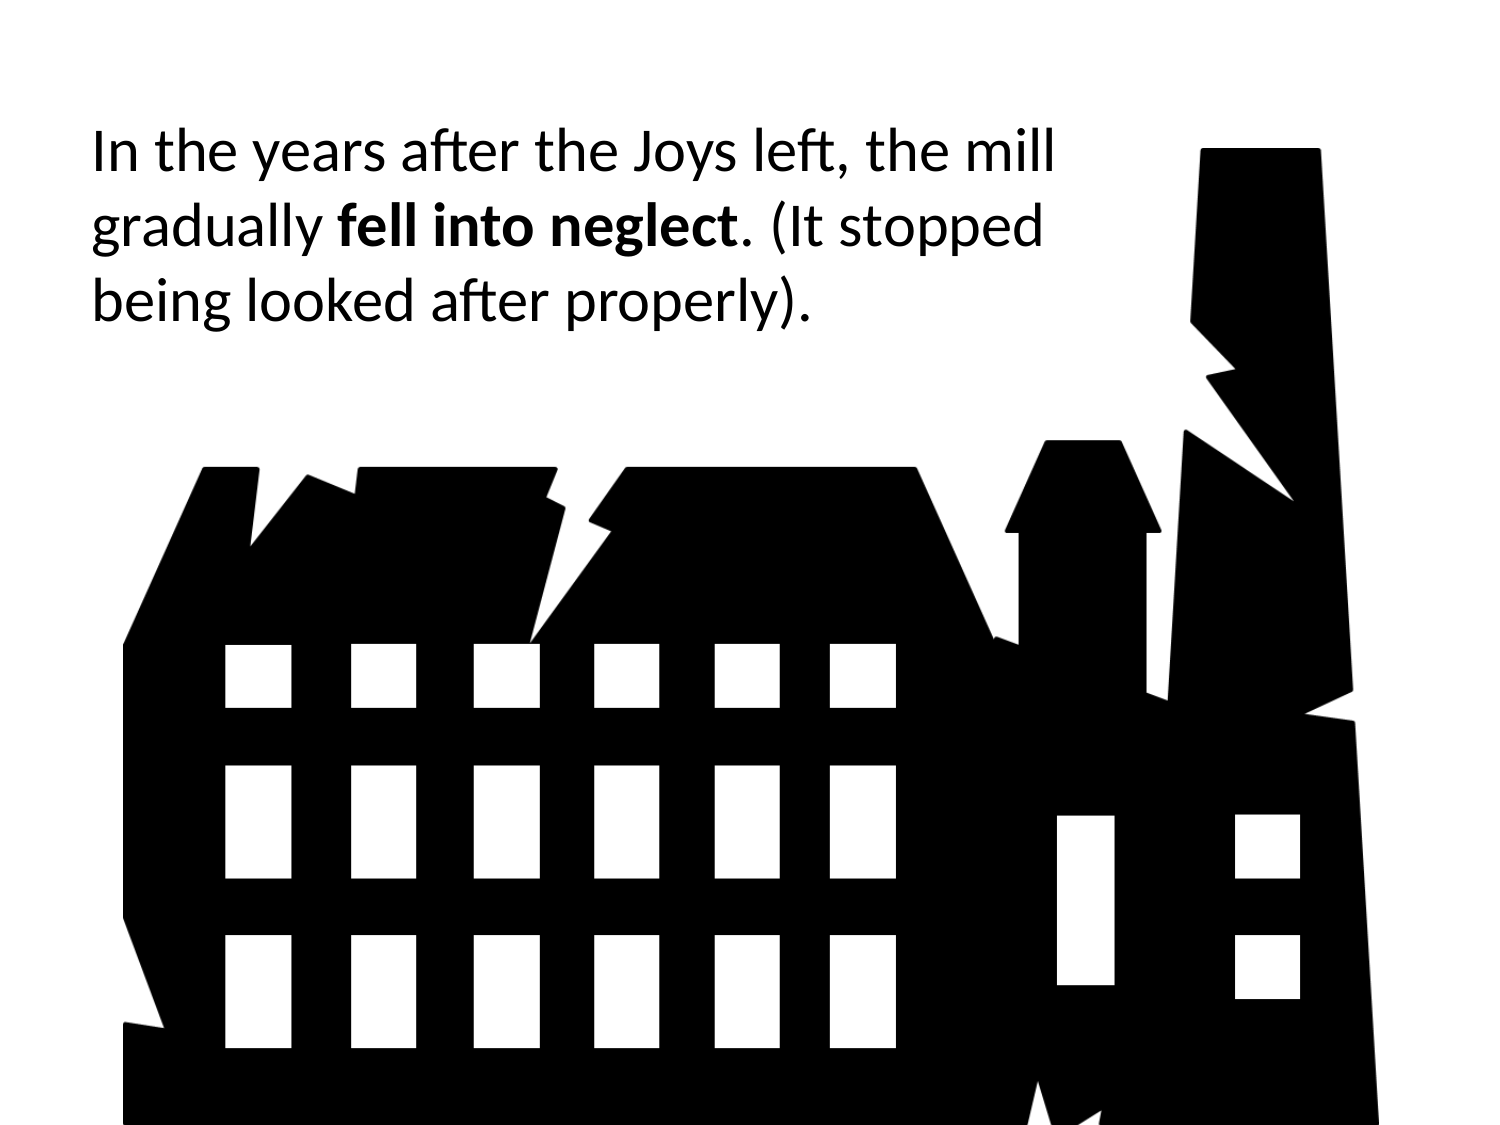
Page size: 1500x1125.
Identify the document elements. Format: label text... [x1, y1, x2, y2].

picture [123, 148, 1379, 1125]
text_box In the years after the Joys left, the mill gradually fell into neglect. (It stopped being looked after properly). [76, 101, 1117, 342]
